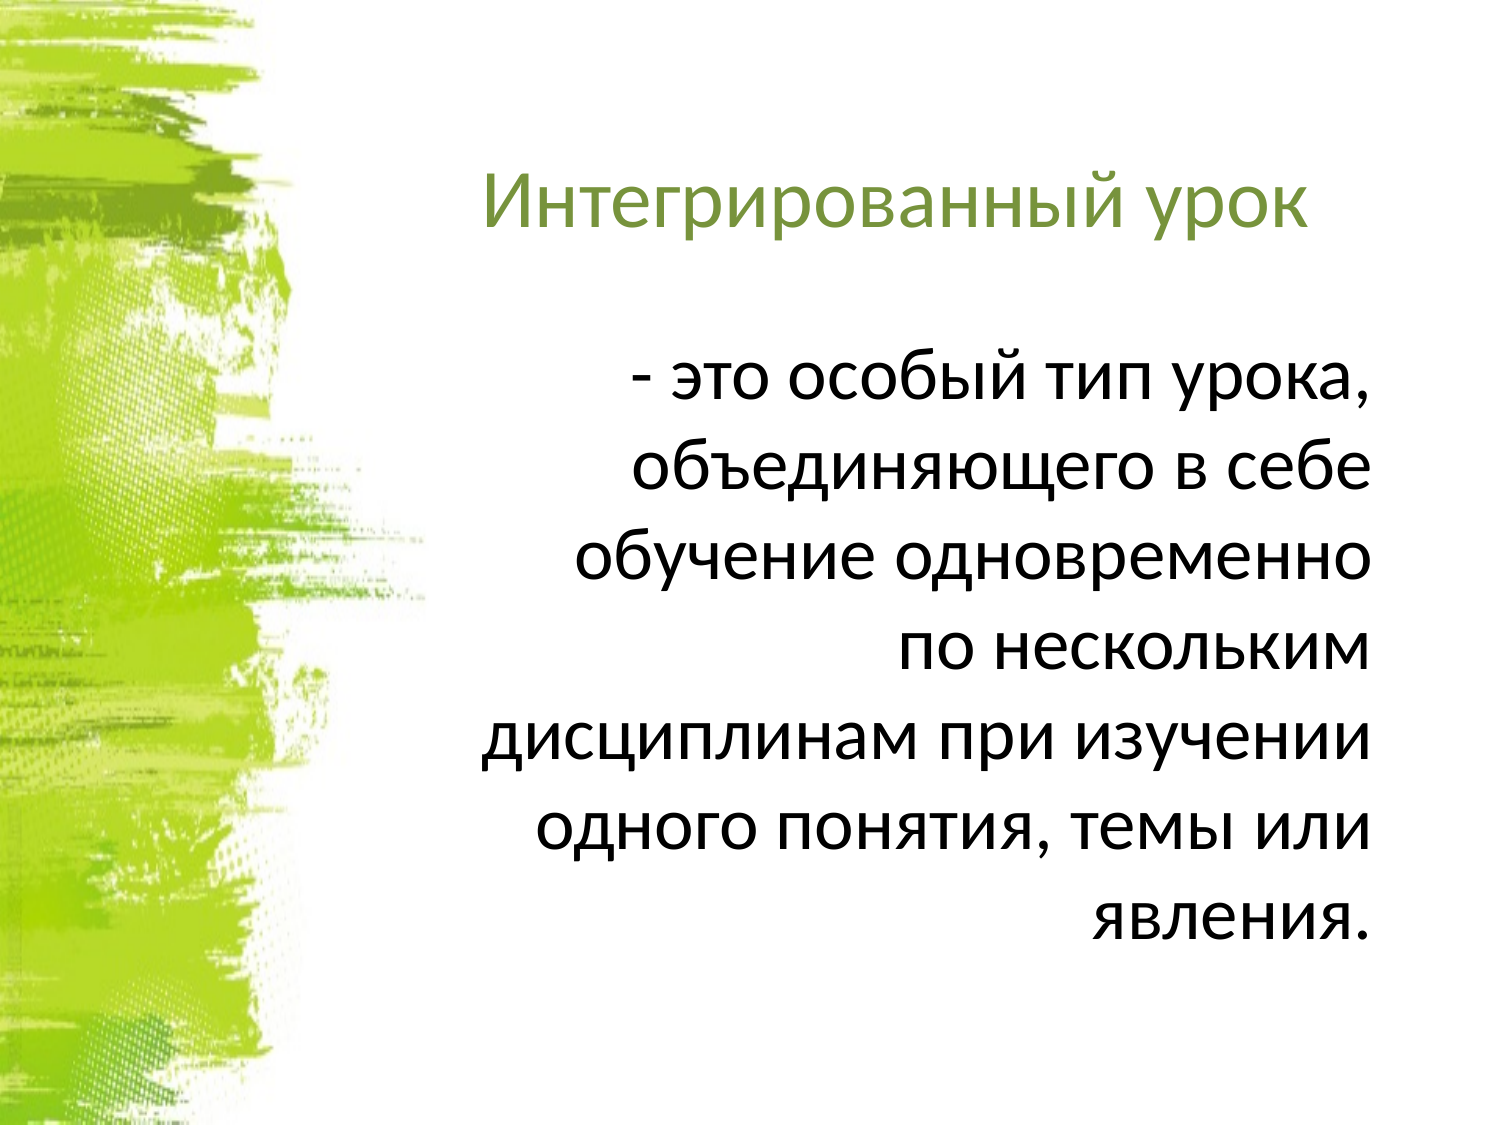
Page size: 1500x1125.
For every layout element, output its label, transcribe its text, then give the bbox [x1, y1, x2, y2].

picture [0, 0, 782, 1125]
text_box Интегрированный урок - это особый тип урока, объединяющего в себе обучение одновременно по нескольким дисциплинам при изучении одного понятия, темы или явления. [785, 137, 1388, 962]
